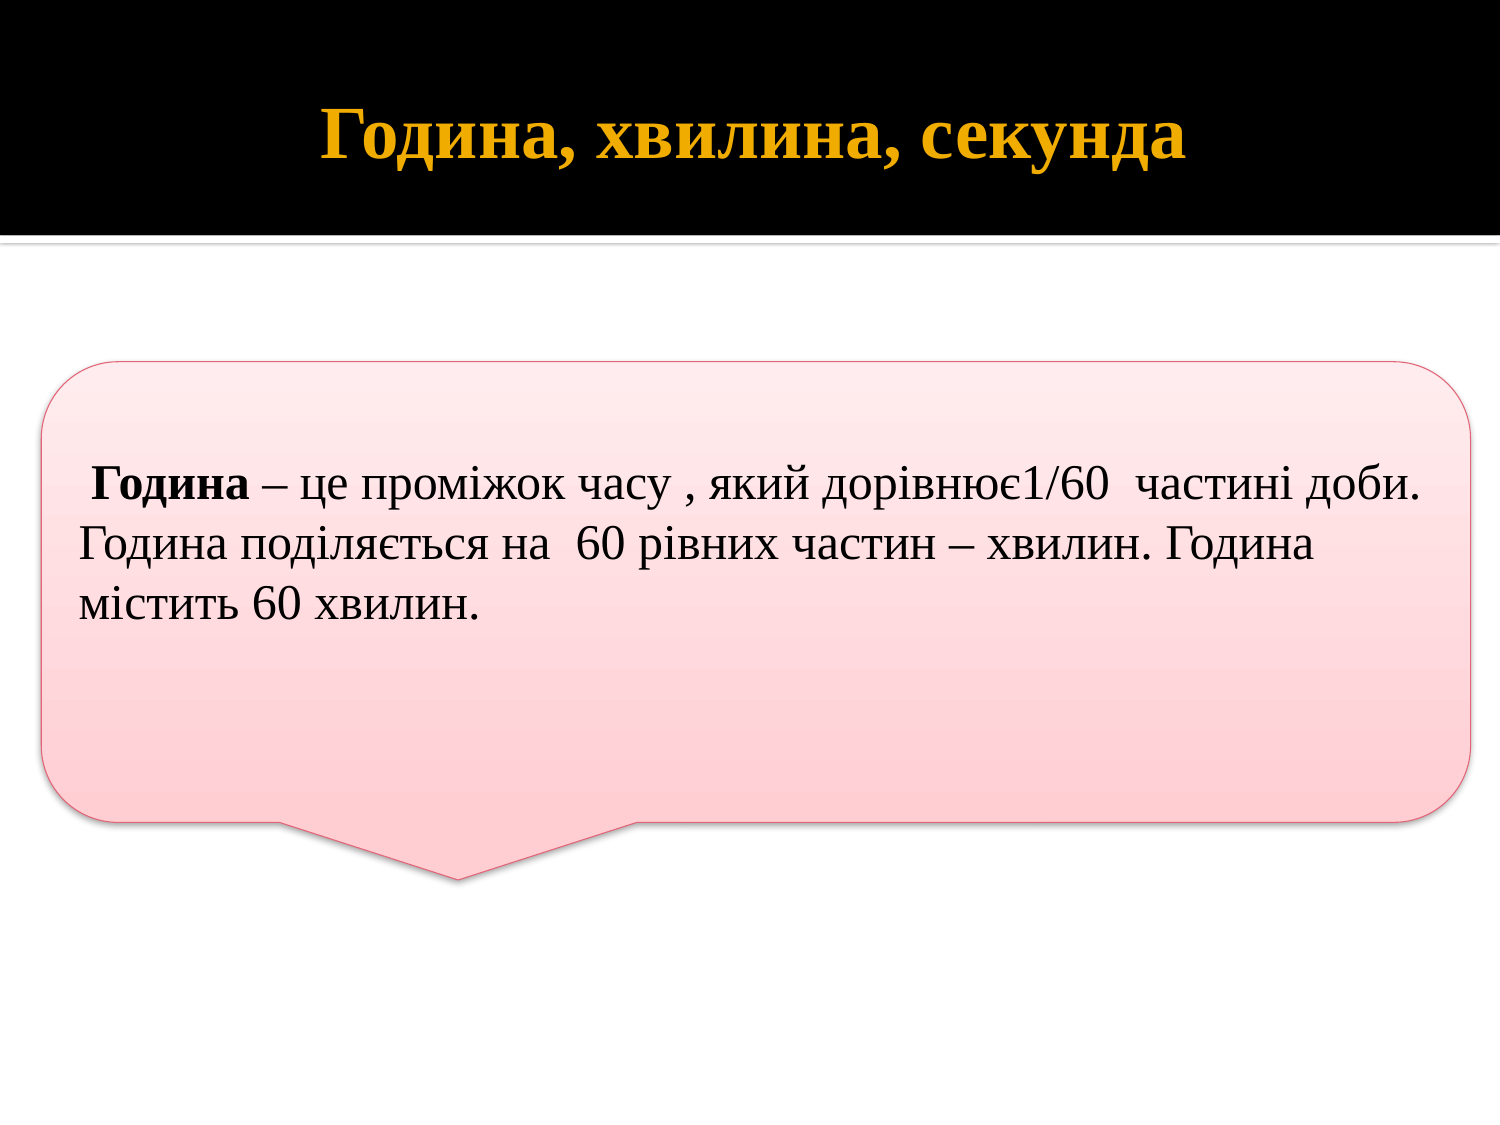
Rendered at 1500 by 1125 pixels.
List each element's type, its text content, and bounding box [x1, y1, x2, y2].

title Година, хвилина, секунда [75, 25, 1425, 231]
text_box Година – це проміжок часу , який дорівнює1/60 частині доби. Година поділяється на 60 рівних частин – хвилин. Година містить 60 хвилин. [40, 361, 1472, 881]
